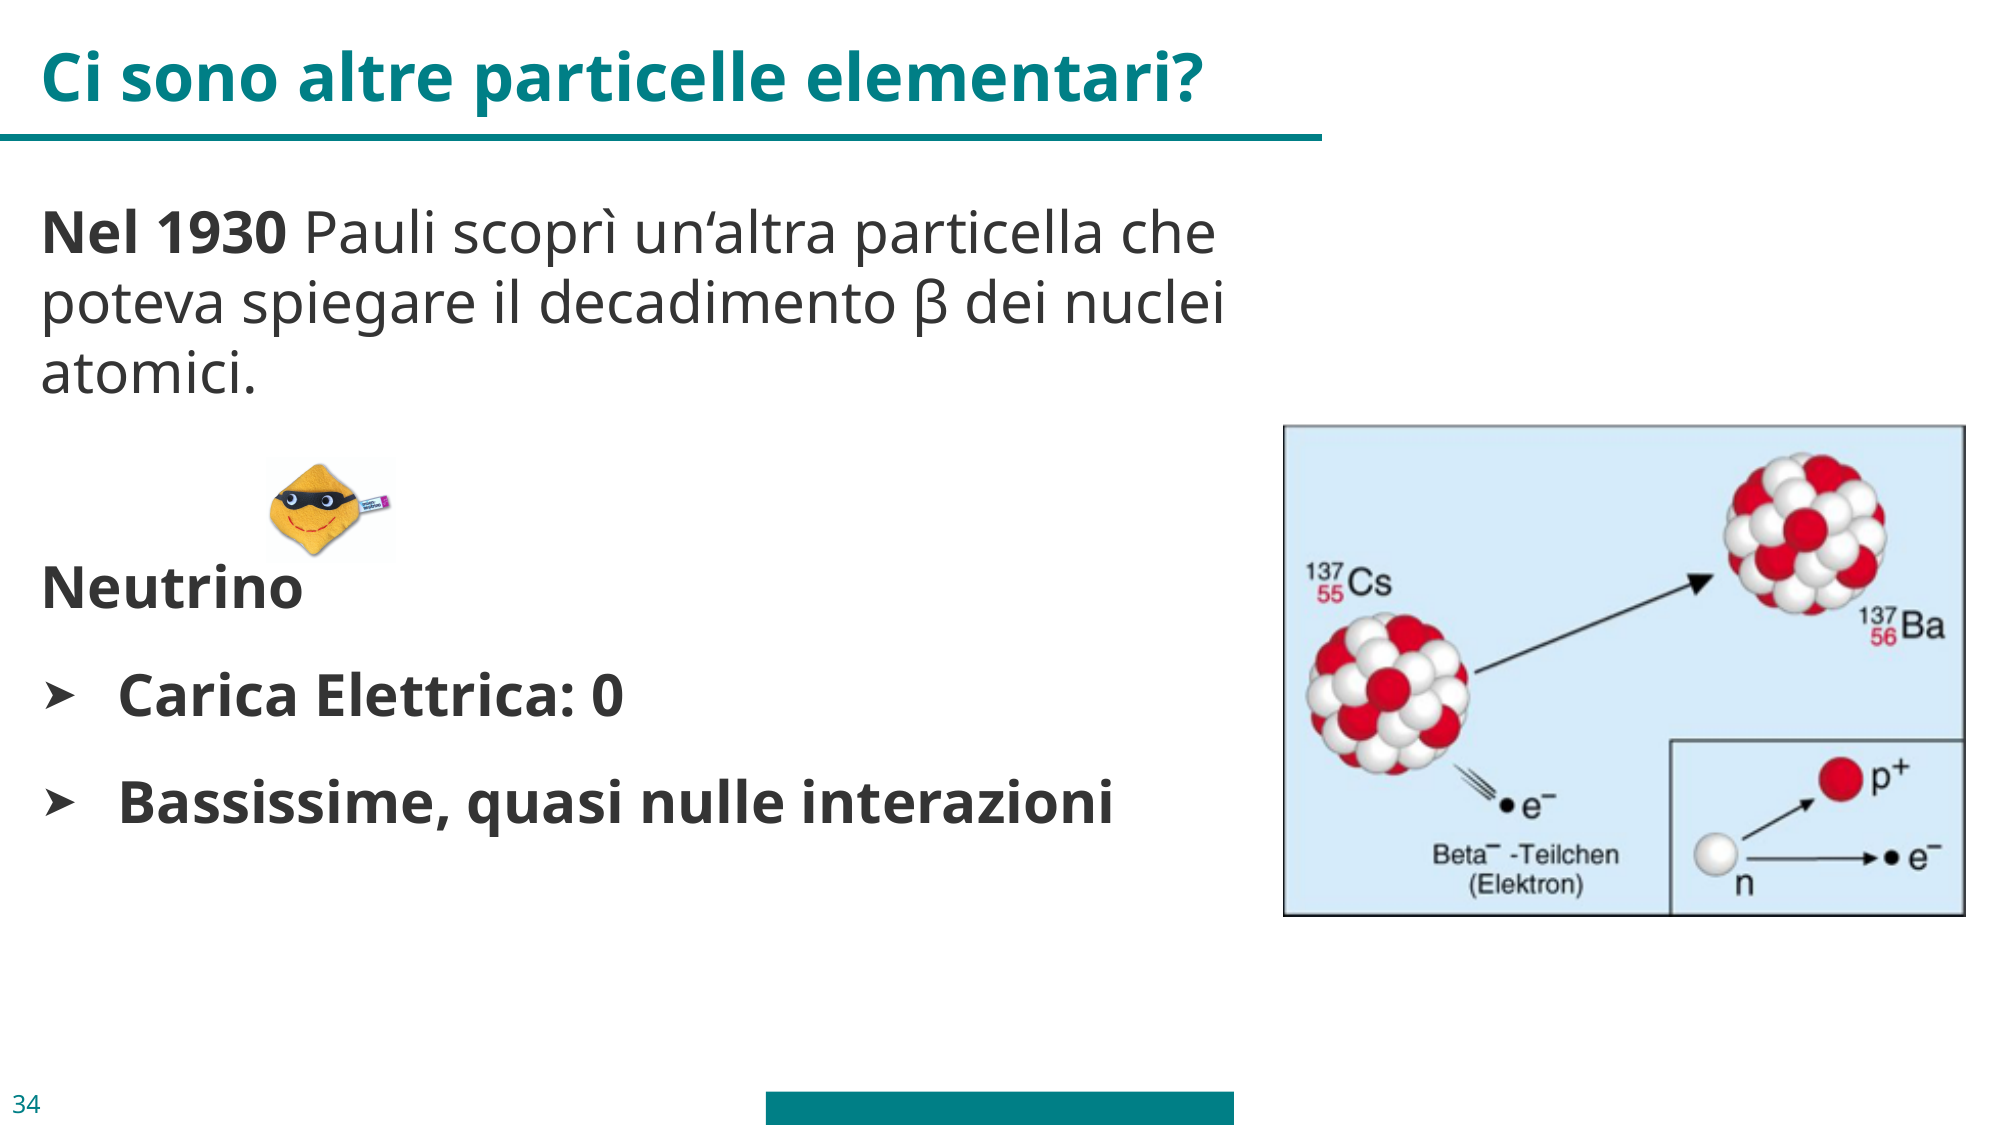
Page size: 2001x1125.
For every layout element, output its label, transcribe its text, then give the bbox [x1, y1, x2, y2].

text_box 34 [0, 1075, 447, 1125]
picture [266, 457, 396, 563]
text_box [765, 1091, 1235, 1125]
text_box Ci sono altre particelle elementari? [25, 27, 1966, 122]
picture [1283, 424, 1966, 917]
text_box Nel 1930 Pauli scoprì un‘altra particella che poteva spiegare il decadimento β dei nuclei atomici. Neutrino Carica Elettrica: 0 Bassissime, quasi nulle interazioni [25, 187, 1318, 839]
